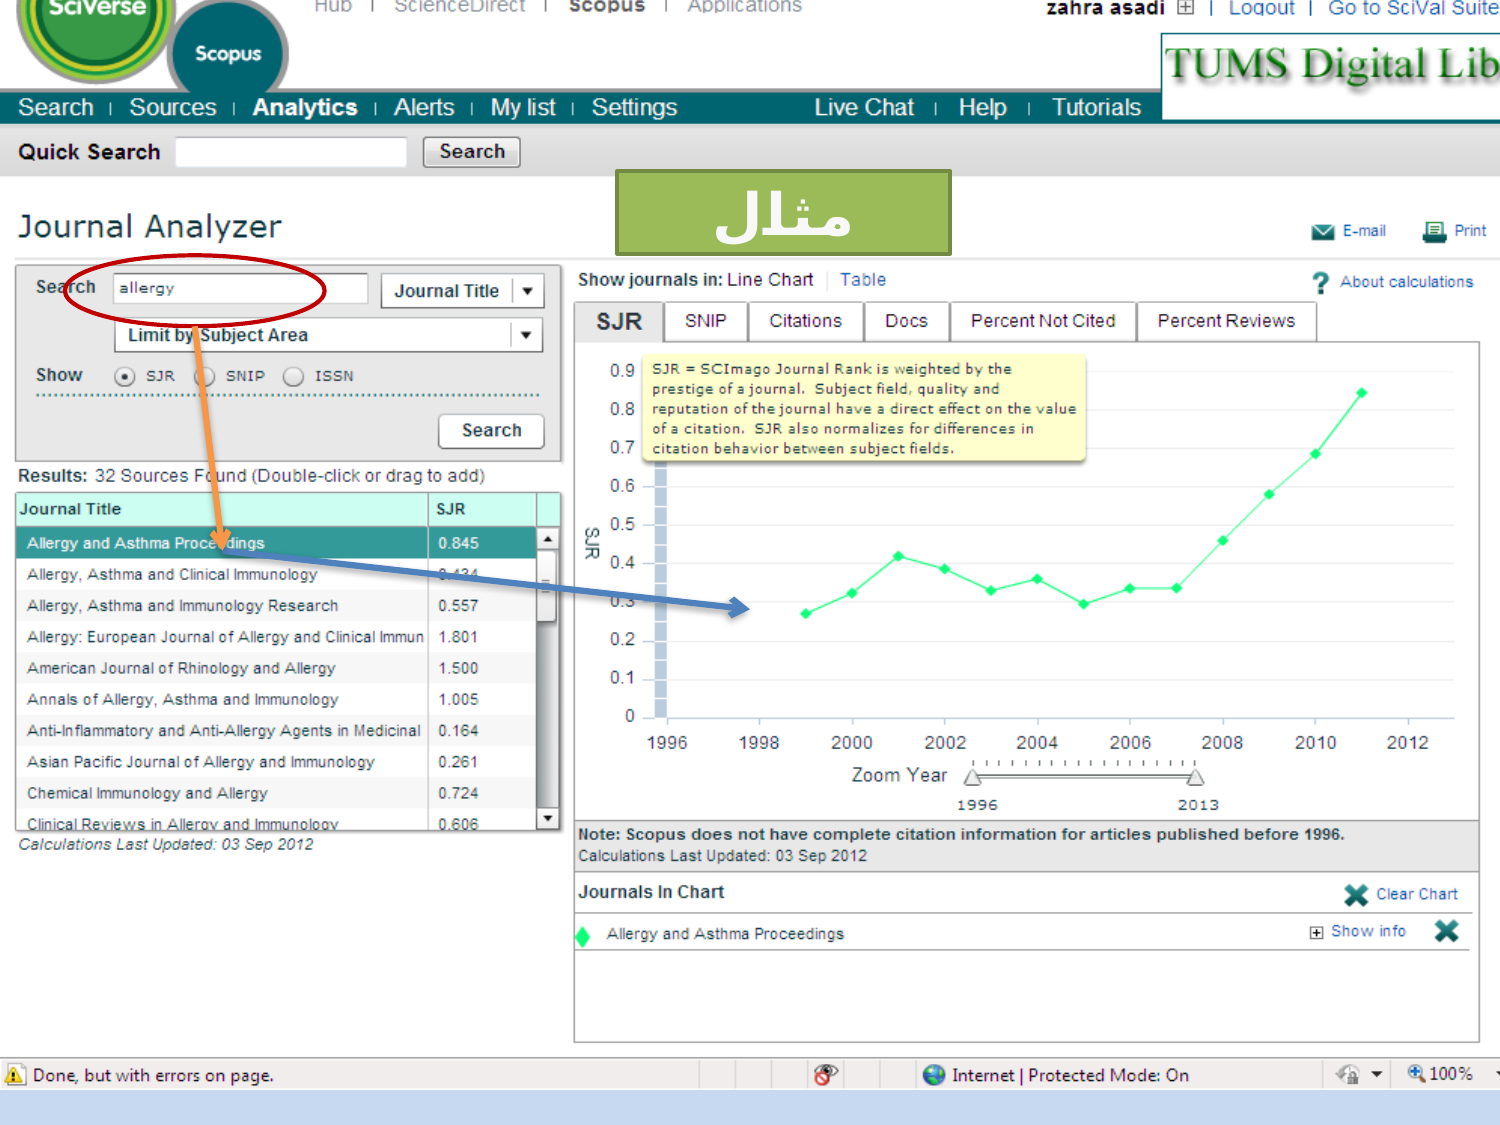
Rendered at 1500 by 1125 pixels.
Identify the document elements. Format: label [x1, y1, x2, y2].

list [0, 0, 1500, 1091]
text_box [194, 325, 223, 551]
text_box [222, 550, 751, 610]
